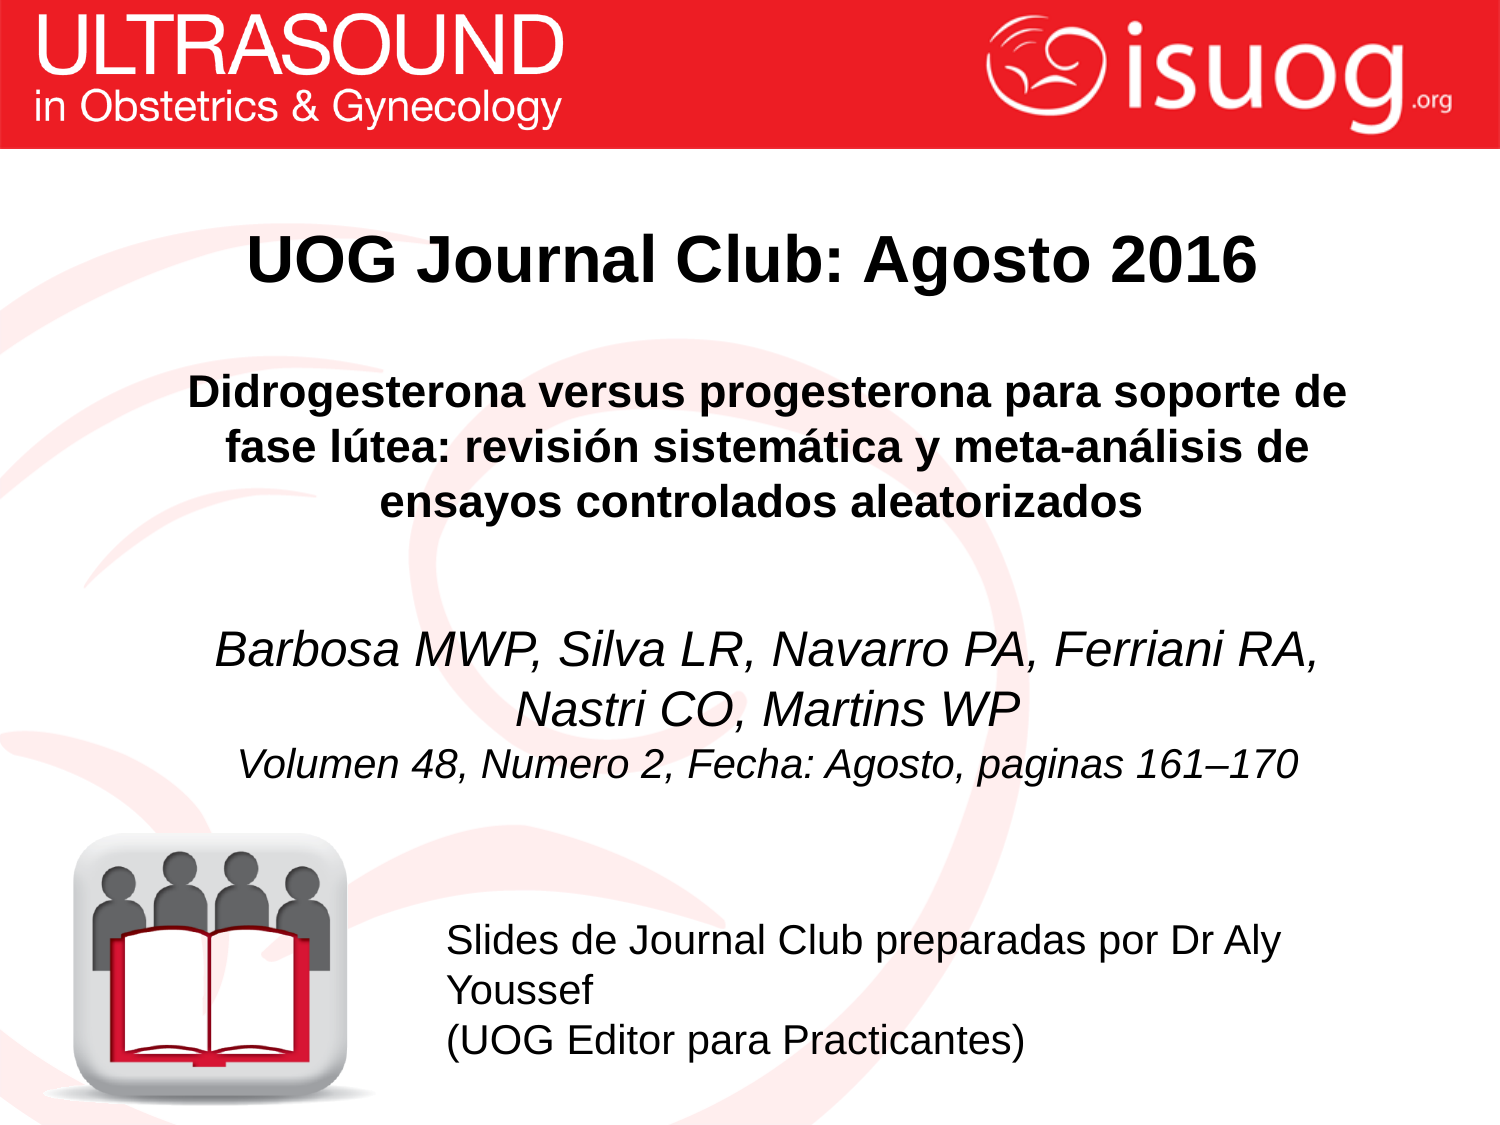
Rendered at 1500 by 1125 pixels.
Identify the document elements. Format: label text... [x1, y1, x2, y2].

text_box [0, 0, 1500, 150]
text_box UOG Journal Club: Agosto 2016 [35, 208, 1471, 303]
text_box Slides de Journal Club preparadas por Dr Aly Youssef (UOG Editor para Practicantes) [430, 905, 1388, 1070]
text_box Didrogesterona versus progesterona para soporte de fase lútea: revisión sistemática y meta-análisis de ensayos controlados aleatorizados Barbosa MWP, Silva LR, Navarro PA, Ferriani RA, Nastri CO, Martins WP Volumen 48, Numero 2, Fecha: Agosto, paginas 161–170 [171, 354, 1365, 794]
picture [0, 150, 1500, 1125]
